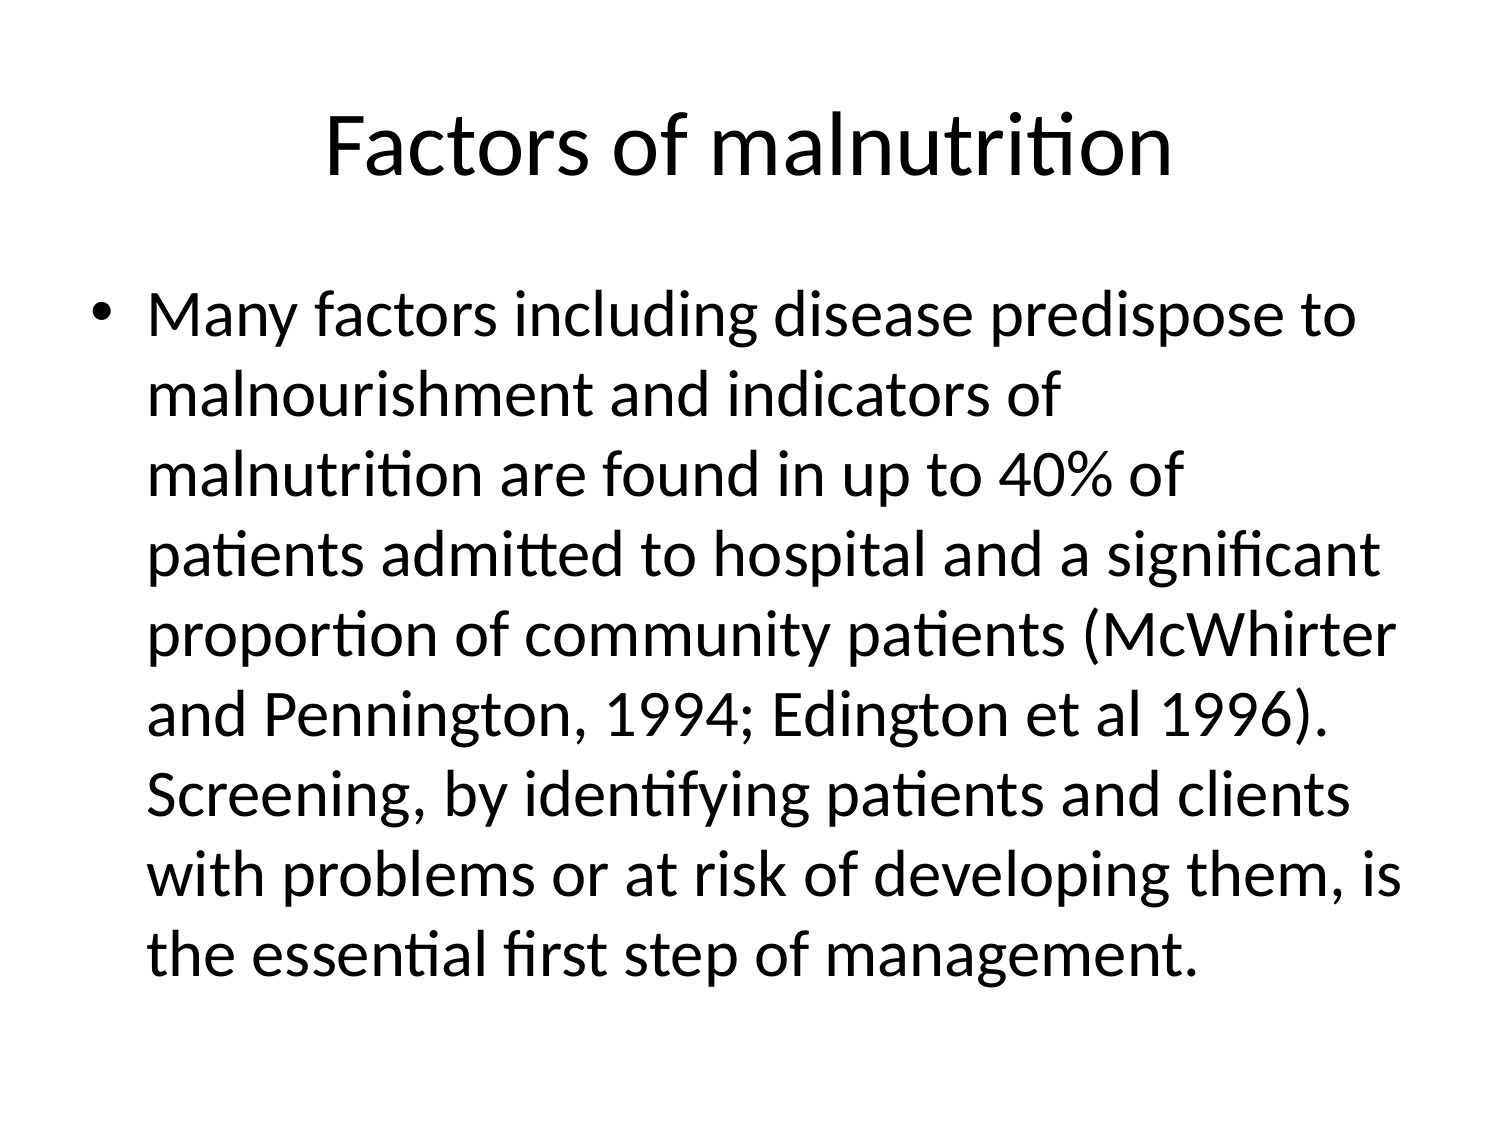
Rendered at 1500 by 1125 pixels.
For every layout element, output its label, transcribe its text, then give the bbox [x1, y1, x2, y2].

title Factors of malnutrition [75, 45, 1425, 233]
list Many factors including disease predispose to malnourishment and indicators of malnutrition are found in up to 40% of patients admitted to hospital and a significant proportion of community patients (McWhirter and Pennington, 1994; Edington et al 1996). Screening, by identifying patients and clients with problems or at risk of developing them, is the essential first step of management. [75, 262, 1425, 1005]
